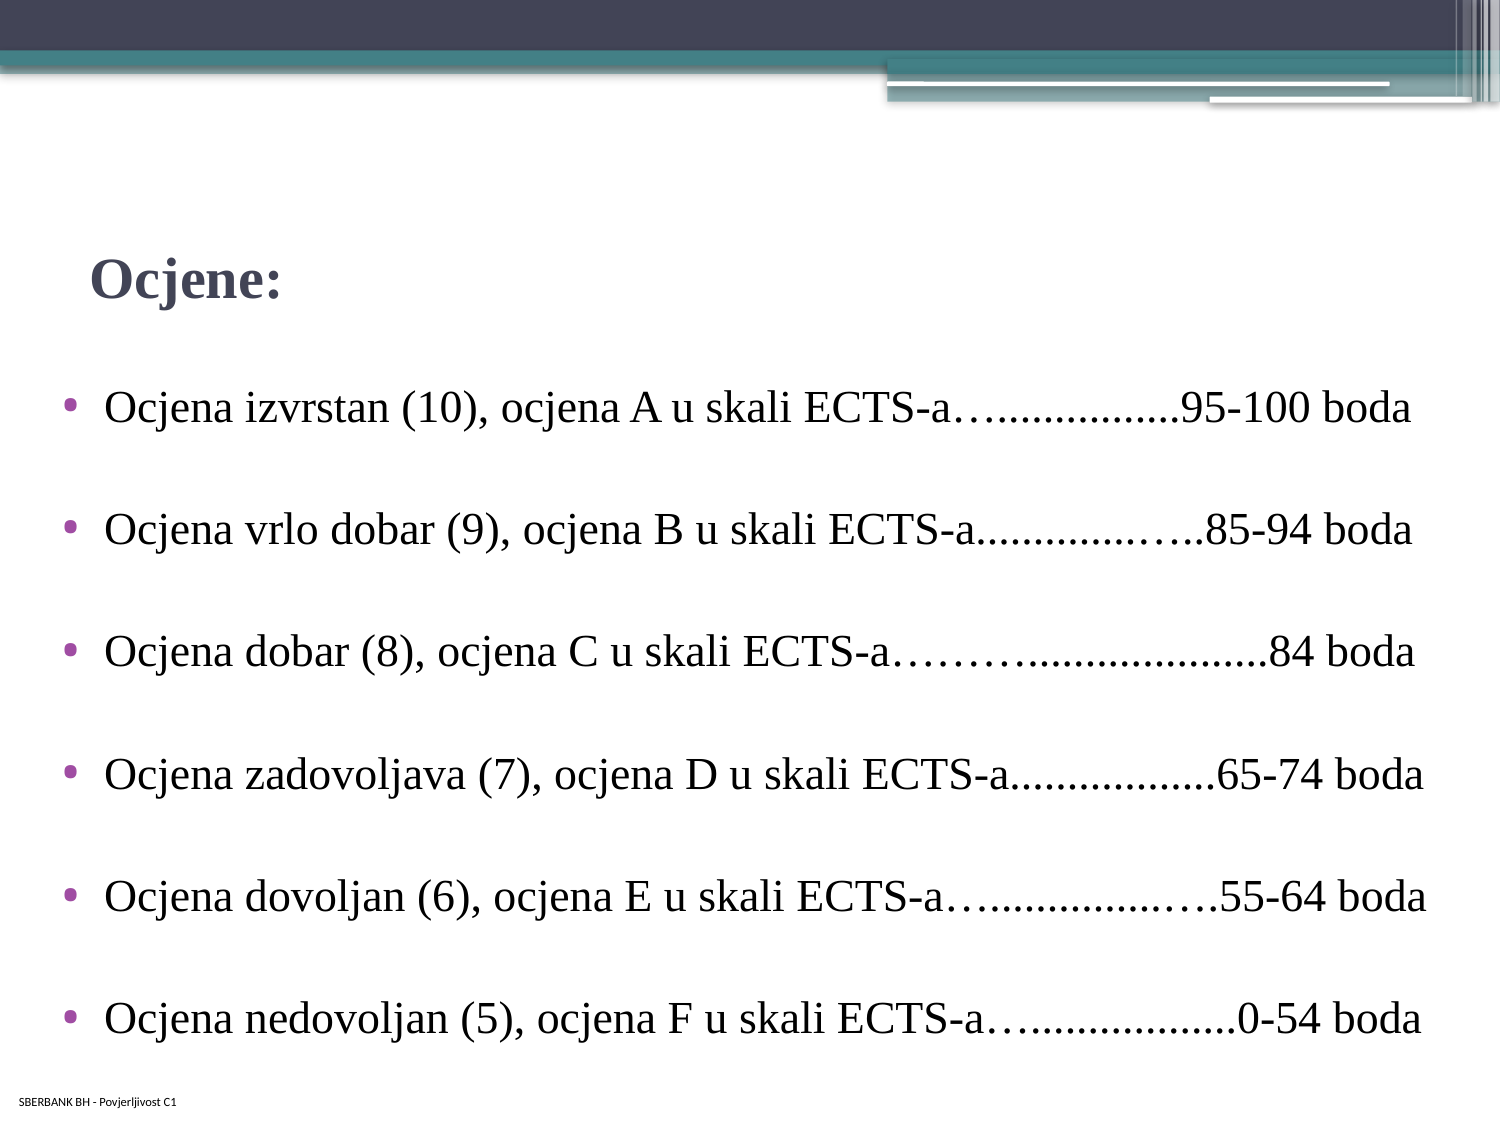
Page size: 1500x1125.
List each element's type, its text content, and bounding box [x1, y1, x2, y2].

title Ocjene: [75, 187, 1425, 363]
list Ocjena izvrstan (10), ocjena A u skali ECTS-a…................95-100 boda Ocjena vrlo dobar (9), ocjena B u skali ECTS-a..............…..85-94 boda Ocjena dobar (8), ocjena C u skali ECTS-a……….....................84 boda Ocjena zadovoljava (7), ocjena D u skali ECTS-a..................65-74 boda Ocjena dovoljan (6), ocjena E u skali ECTS-a…...............….55-64 boda Ocjena nedovoljan (5), ocjena F u skali ECTS-a…..................0-54 boda [29, 368, 1471, 1079]
